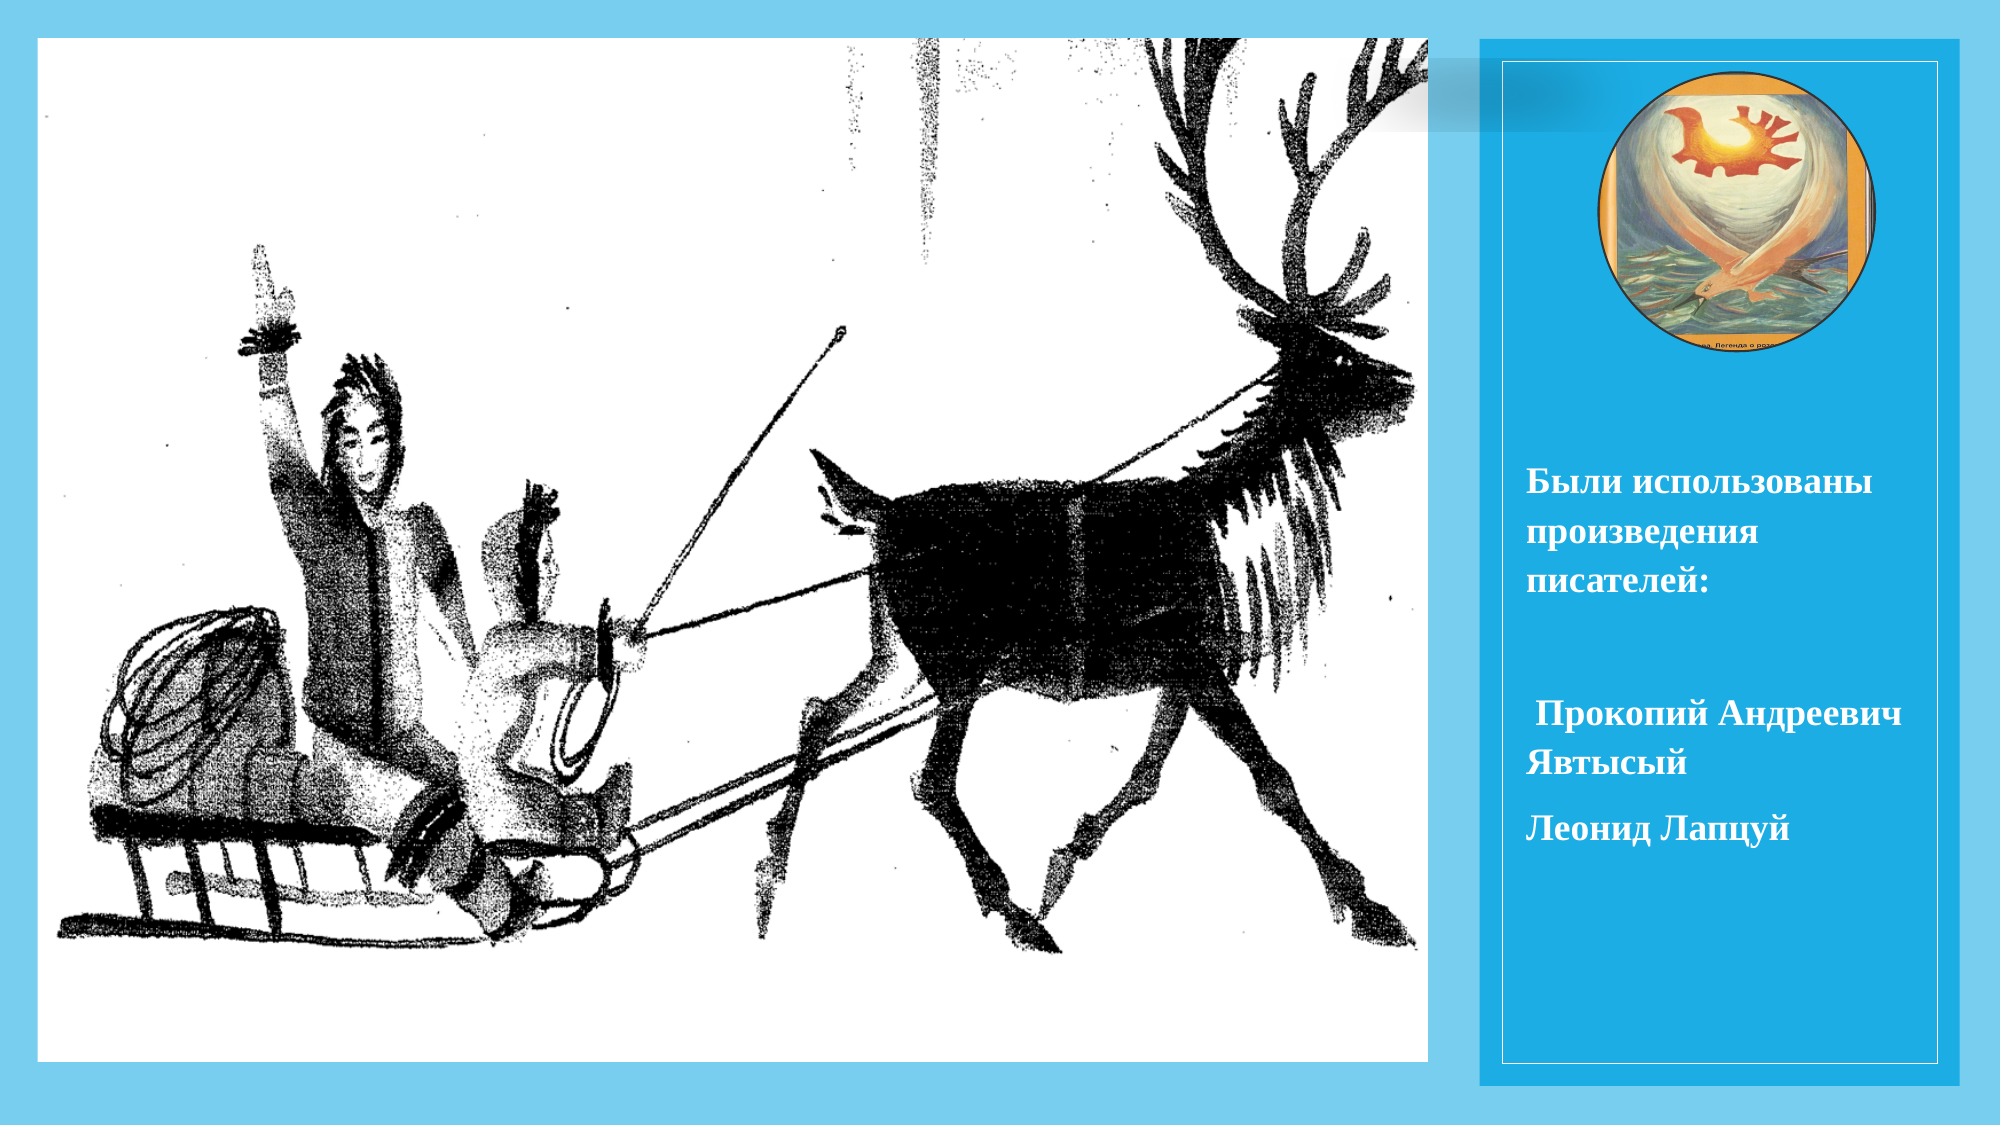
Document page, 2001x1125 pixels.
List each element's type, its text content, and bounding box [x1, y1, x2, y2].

picture [1598, 72, 1875, 352]
list Были использованы произведения писателей: Прокопий Андреевич Явтысый Леонид Лапцуй [1510, 444, 1924, 950]
picture [37, 38, 1428, 1062]
